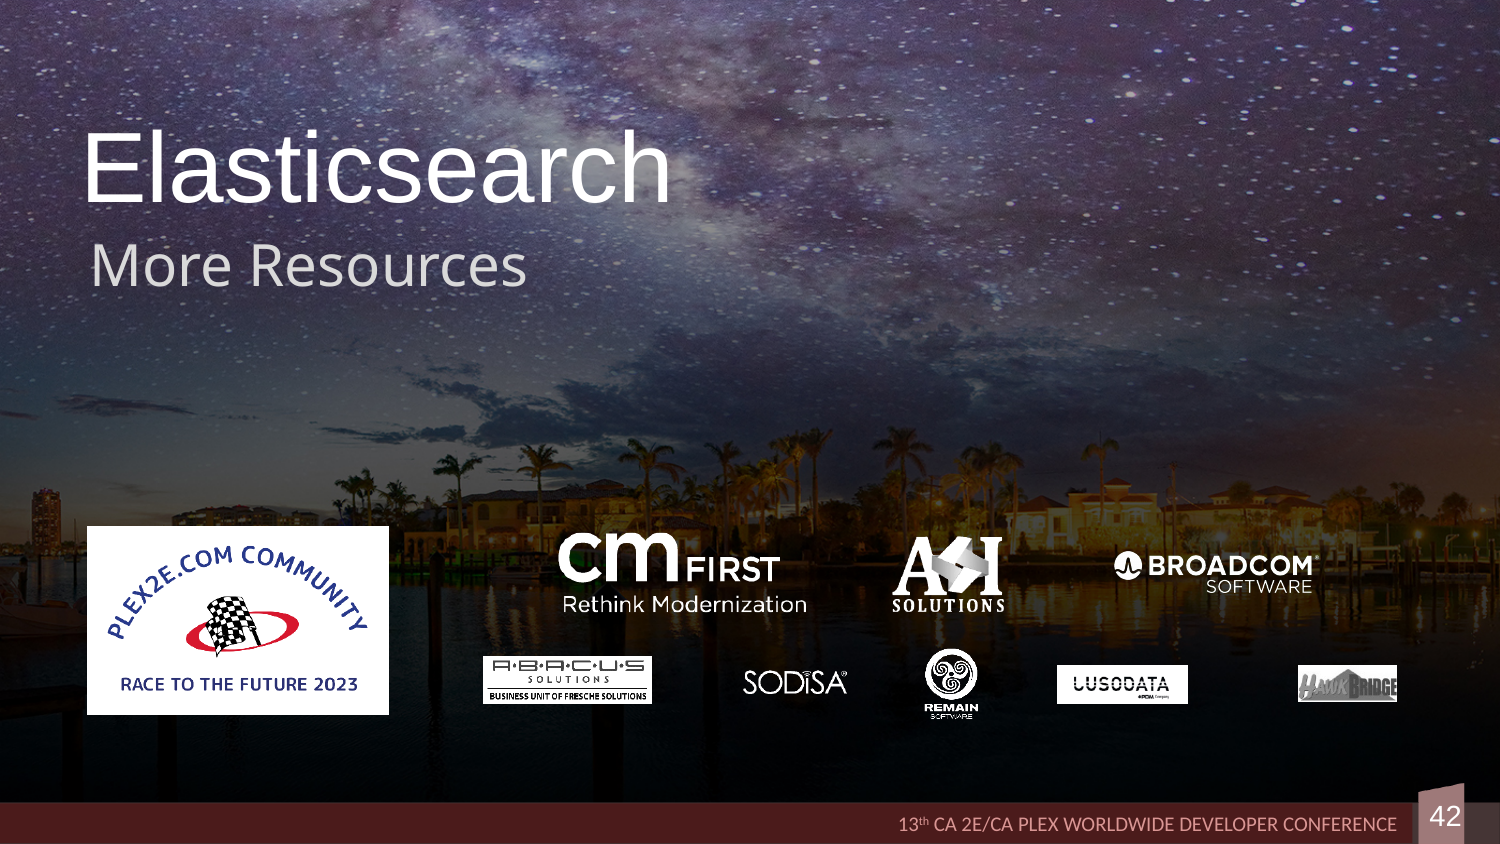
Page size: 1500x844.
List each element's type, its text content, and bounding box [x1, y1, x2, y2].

text_box More Resources [75, 221, 847, 312]
text_box Elasticsearch [65, 95, 865, 218]
picture [0, 0, 1500, 770]
